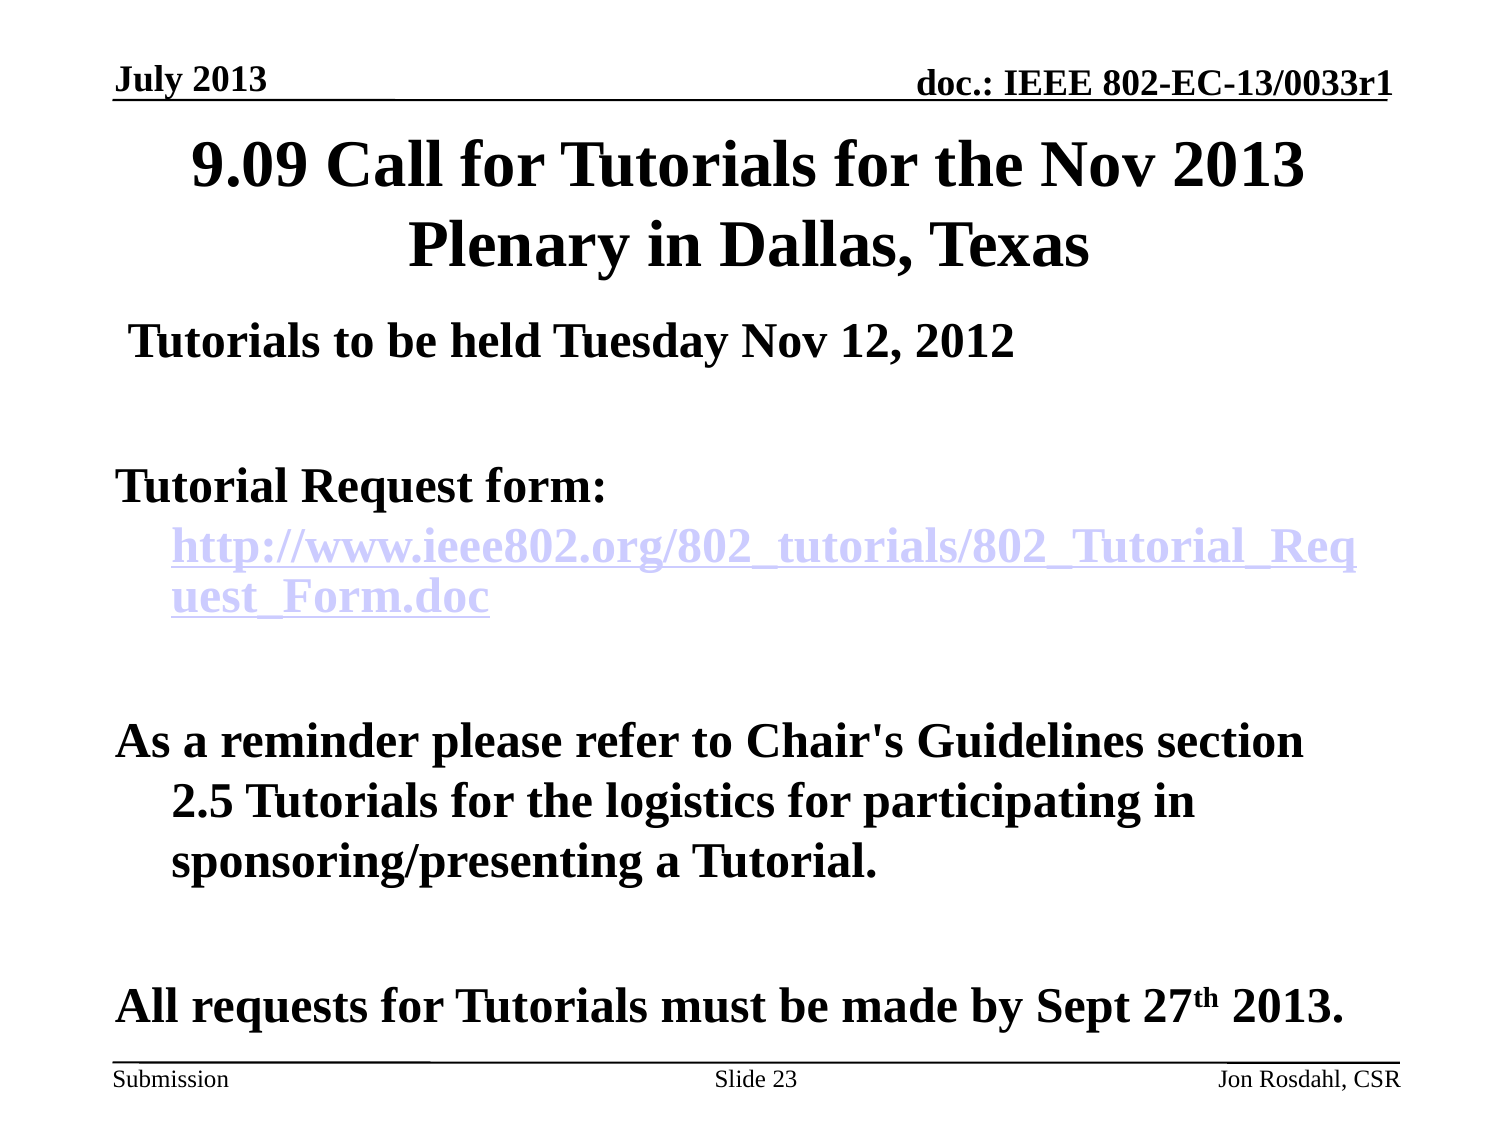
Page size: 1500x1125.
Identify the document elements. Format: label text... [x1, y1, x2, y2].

footer Jon Rosdahl, CSR [878, 1061, 1402, 1093]
title 9.09 Call for Tutorials for the Nov 2013 Plenary in Dallas, Texas [112, 112, 1388, 288]
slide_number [114, 54, 423, 100]
slide_number Slide 23 [712, 1061, 800, 1123]
list Tutorials to be held Tuesday Nov 12, 2012 Tutorial Request form: http://www.ieee802.org/802_tutorials/802_Tutorial_Request_Form.doc As a reminder please refer to Chair's Guidelines section 2.5 Tutorials for the logistics for participating in sponsoring/presenting a Tutorial. All requests for Tutorials must be made by Sept 27th 2013. [99, 299, 1375, 1038]
